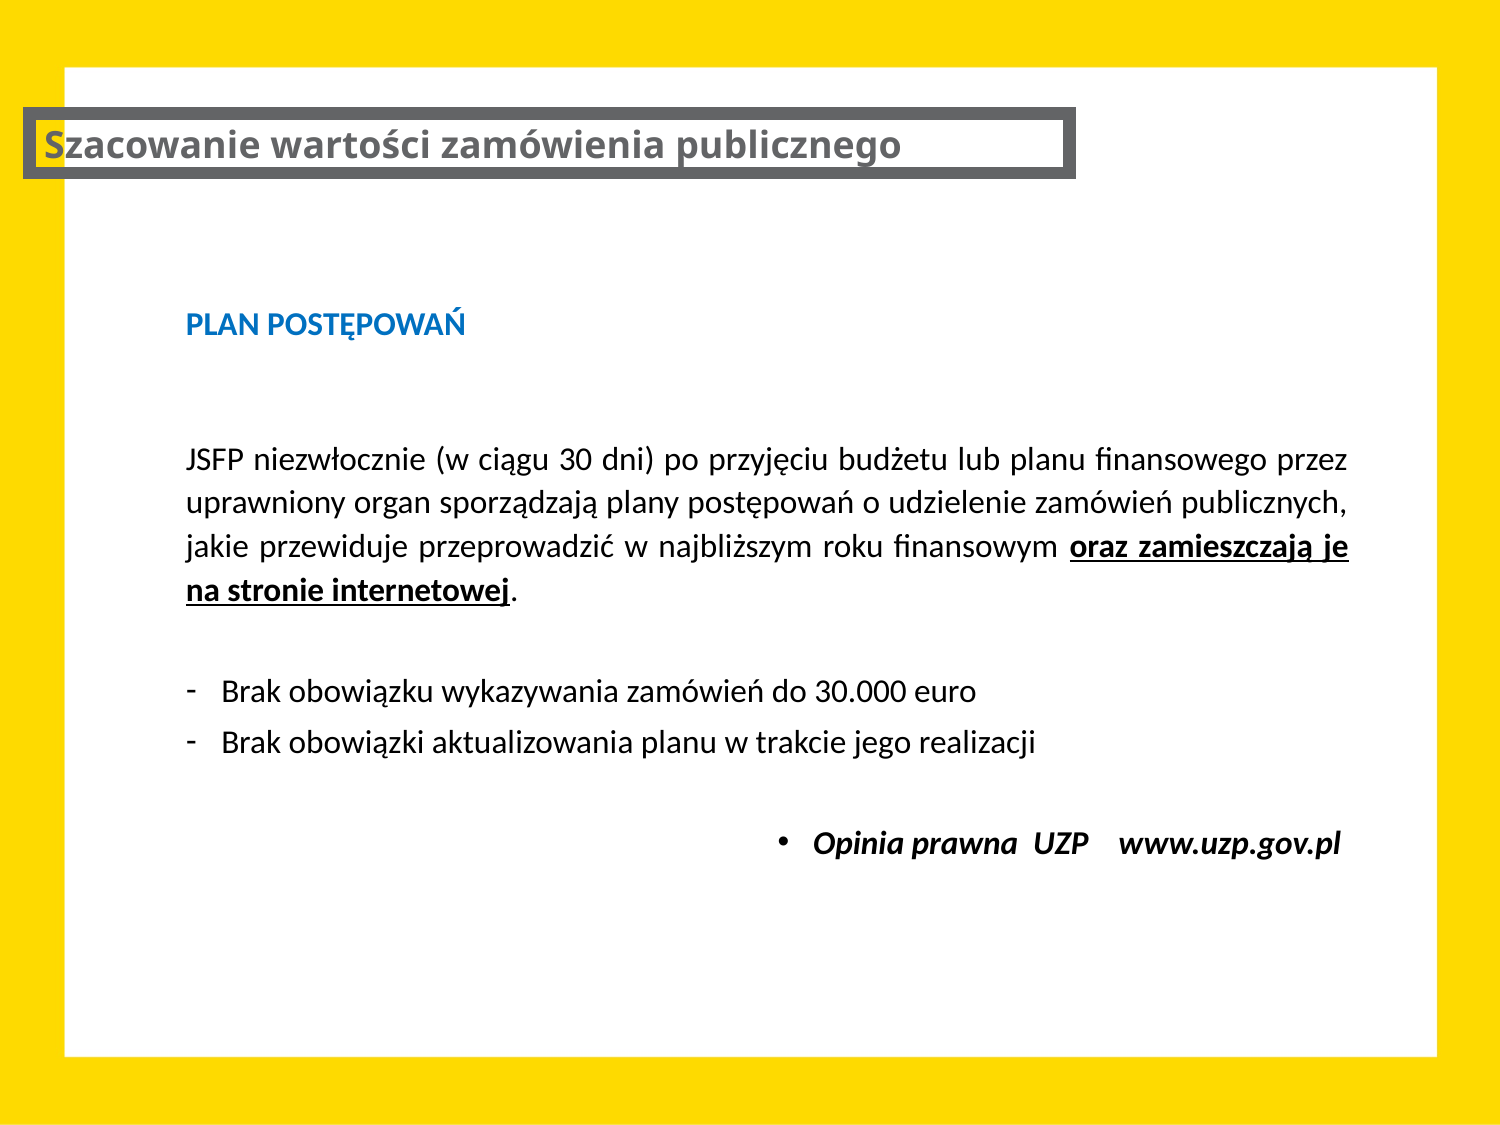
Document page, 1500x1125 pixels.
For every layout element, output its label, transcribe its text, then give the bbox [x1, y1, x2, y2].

text_box Szacowanie wartości zamówienia publicznego [29, 113, 1070, 174]
text_box PLAN POSTĘPOWAŃ JSFP niezwłocznie (w ciągu 30 dni) po przyjęciu budżetu lub planu finansowego przez uprawniony organ sporządzają plany postępowań o udzielenie zamówień publicznych, jakie przewiduje przeprowadzić w najbliższym roku finansowym oraz zamieszczają je na stronie internetowej. Brak obowiązku wykazywania zamówień do 30.000 euro Brak obowiązki aktualizowania planu w trakcie jego realizacji Opinia prawna UZP www.uzp.gov.pl [171, 290, 1364, 1020]
picture [0, 0, 1500, 1125]
